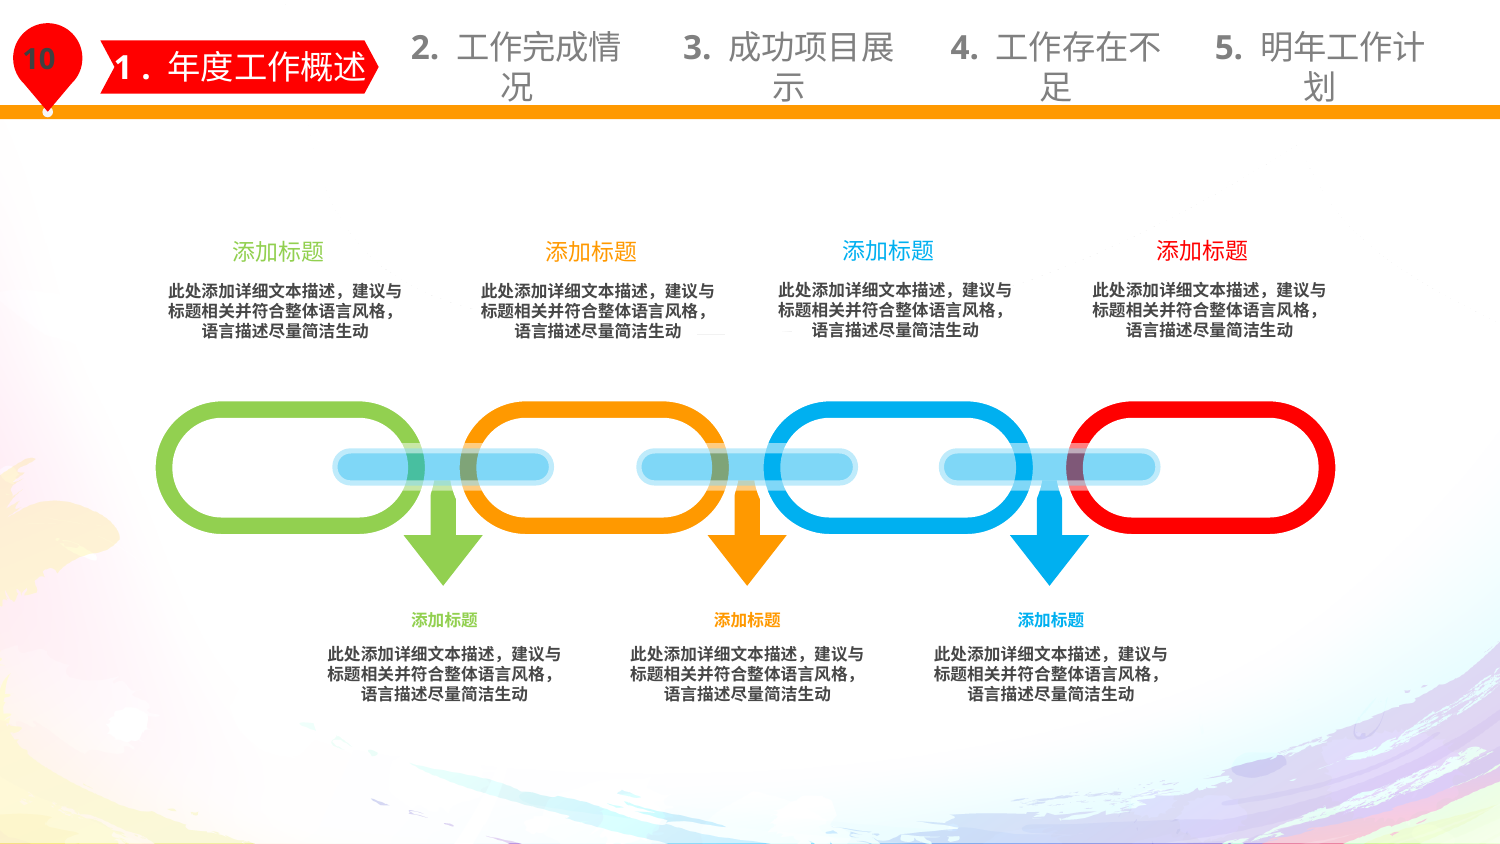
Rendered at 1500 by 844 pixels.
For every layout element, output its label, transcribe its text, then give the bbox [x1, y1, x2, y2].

text_box [761, 396, 1036, 448]
text_box 此处添加详细文本描述，建议与标题相关并符合整体语言风格，语言描述尽量简洁生动 [164, 280, 406, 341]
text_box 此处添加详细文本描述，建议与标题相关并符合整体语言风格，语言描述尽量简洁生动 [930, 643, 1172, 704]
text_box 此处添加详细文本描述，建议与标题相关并符合整体语言风格，语言描述尽量简洁生动 [323, 643, 566, 704]
text_box [98, 38, 370, 46]
text_box [938, 448, 1161, 486]
text_box 添加标题 [150, 233, 407, 272]
text_box 此处添加详细文本描述，建议与标题相关并符合整体语言风格，语言描述尽量简洁生动 [1088, 279, 1331, 340]
text_box [332, 448, 555, 486]
text_box 5. 明年工作计划 [1205, 26, 1436, 107]
text_box 4. 工作存在不足 [941, 26, 1172, 107]
text_box 添加标题 [348, 609, 541, 630]
text_box 此处添加详细文本描述，建议与标题相关并符合整体语言风格，语言描述尽量简洁生动 [774, 279, 1016, 340]
text_box 添加标题 [954, 609, 1148, 630]
text_box [403, 486, 483, 586]
text_box 添加标题 [651, 609, 844, 630]
text_box [1009, 486, 1090, 586]
text_box 此处添加详细文本描述，建议与标题相关并符合整体语言风格，语言描述尽量简洁生动 [626, 643, 868, 704]
text_box [760, 486, 1036, 540]
text_box [457, 396, 732, 448]
text_box 添加标题 [462, 233, 720, 272]
text_box 2. 工作完成情况 [401, 26, 632, 107]
text_box 3. 成功项目展示 [673, 26, 905, 107]
text_box 此处添加详细文本描述，建议与标题相关并符合整体语言风格，语言描述尽量简洁生动 [477, 280, 719, 341]
text_box [636, 448, 859, 486]
picture [0, 0, 1500, 52]
text_box [456, 486, 732, 540]
text_box [1063, 396, 1341, 540]
text_box [707, 486, 787, 586]
text_box 添加标题 [1074, 232, 1331, 272]
text_box [150, 396, 428, 540]
text_box 添加标题 [760, 232, 1017, 272]
text_box [98, 87, 371, 96]
text_box 1 . 年度工作概述 [100, 46, 380, 87]
